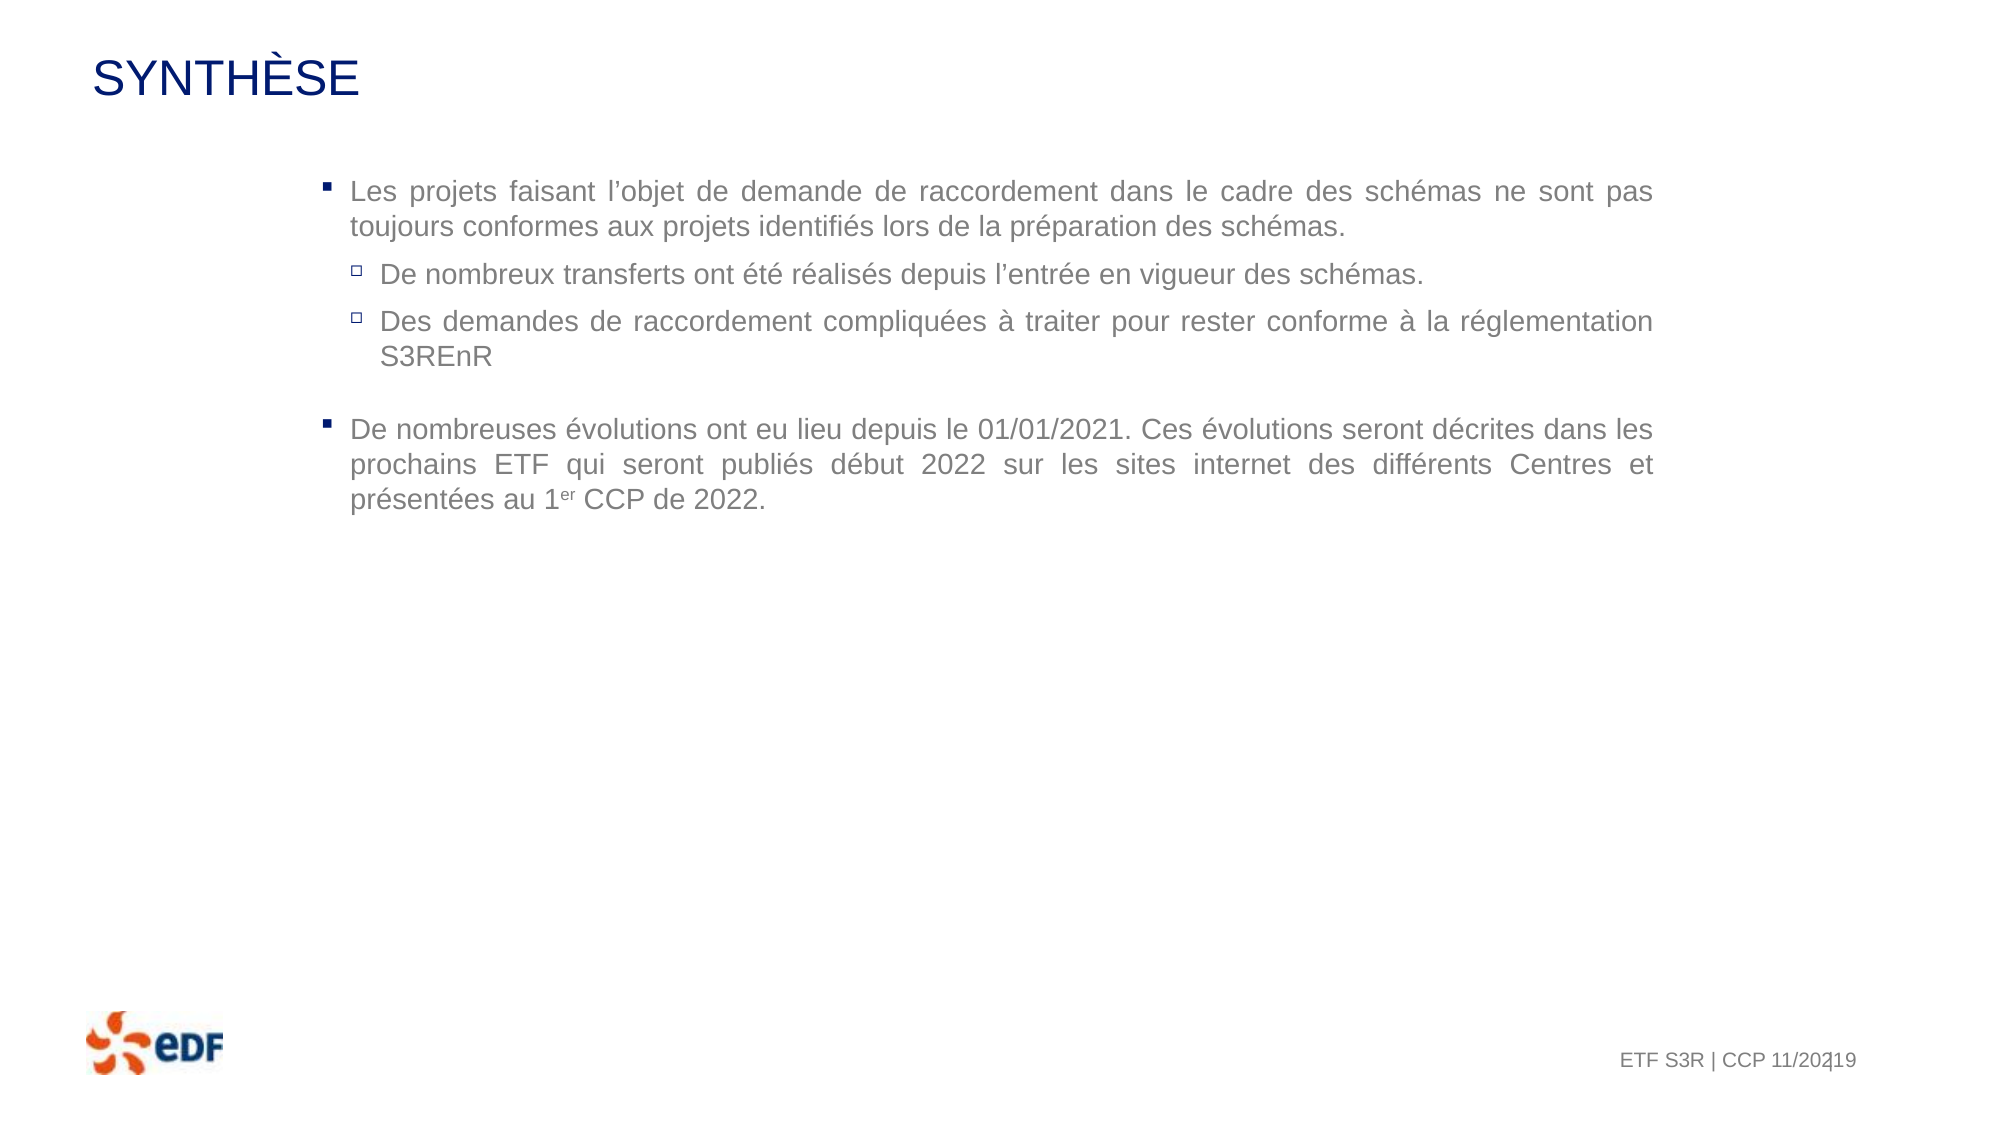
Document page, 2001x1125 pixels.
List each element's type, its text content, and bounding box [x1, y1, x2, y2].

picture [86, 1011, 223, 1075]
title Synthèse [86, 45, 1914, 185]
footer ETF S3R | CCP 11/2021 [999, 1046, 1851, 1072]
list Les projets faisant l’objet de demande de raccordement dans le cadre des schémas ne sont pas toujours conformes aux projets identifiés lors de la préparation des schémas. De nombreux transferts ont été réalisés depuis l’entrée en vigueur des schémas. Des demandes de raccordement compliquées à traiter pour rester conforme à la réglementation S3REnR De nombreuses évolutions ont eu lieu depuis le 01/01/2021. Ces évolutions seront décrites dans les prochains ETF qui seront publiés début 2022 sur les sites internet des différents Centres et présentées au 1er CCP de 2022. [314, 172, 1662, 1120]
